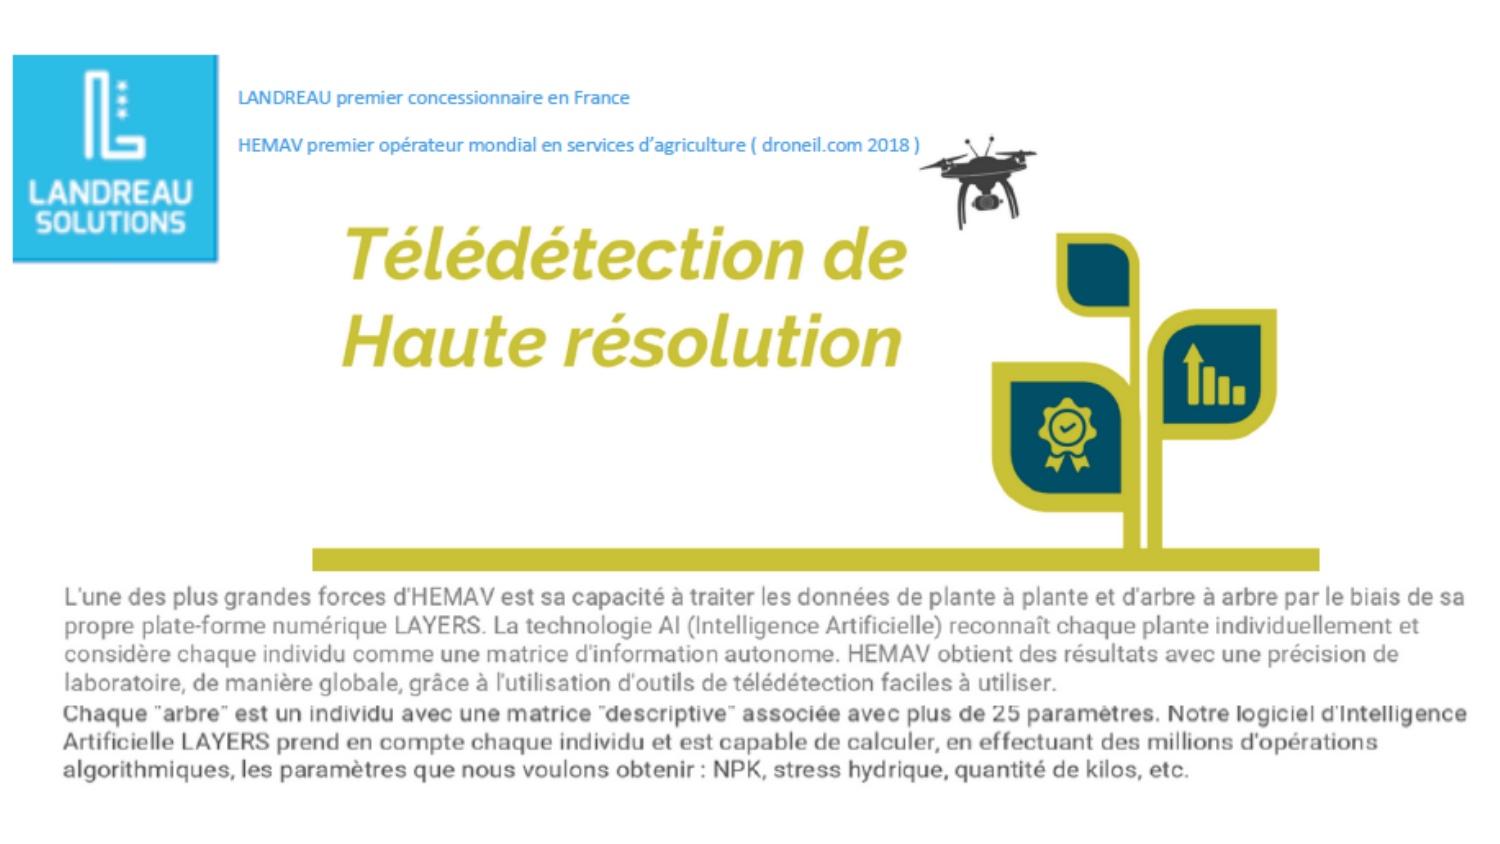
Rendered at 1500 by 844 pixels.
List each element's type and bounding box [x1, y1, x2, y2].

picture [0, 47, 1500, 801]
